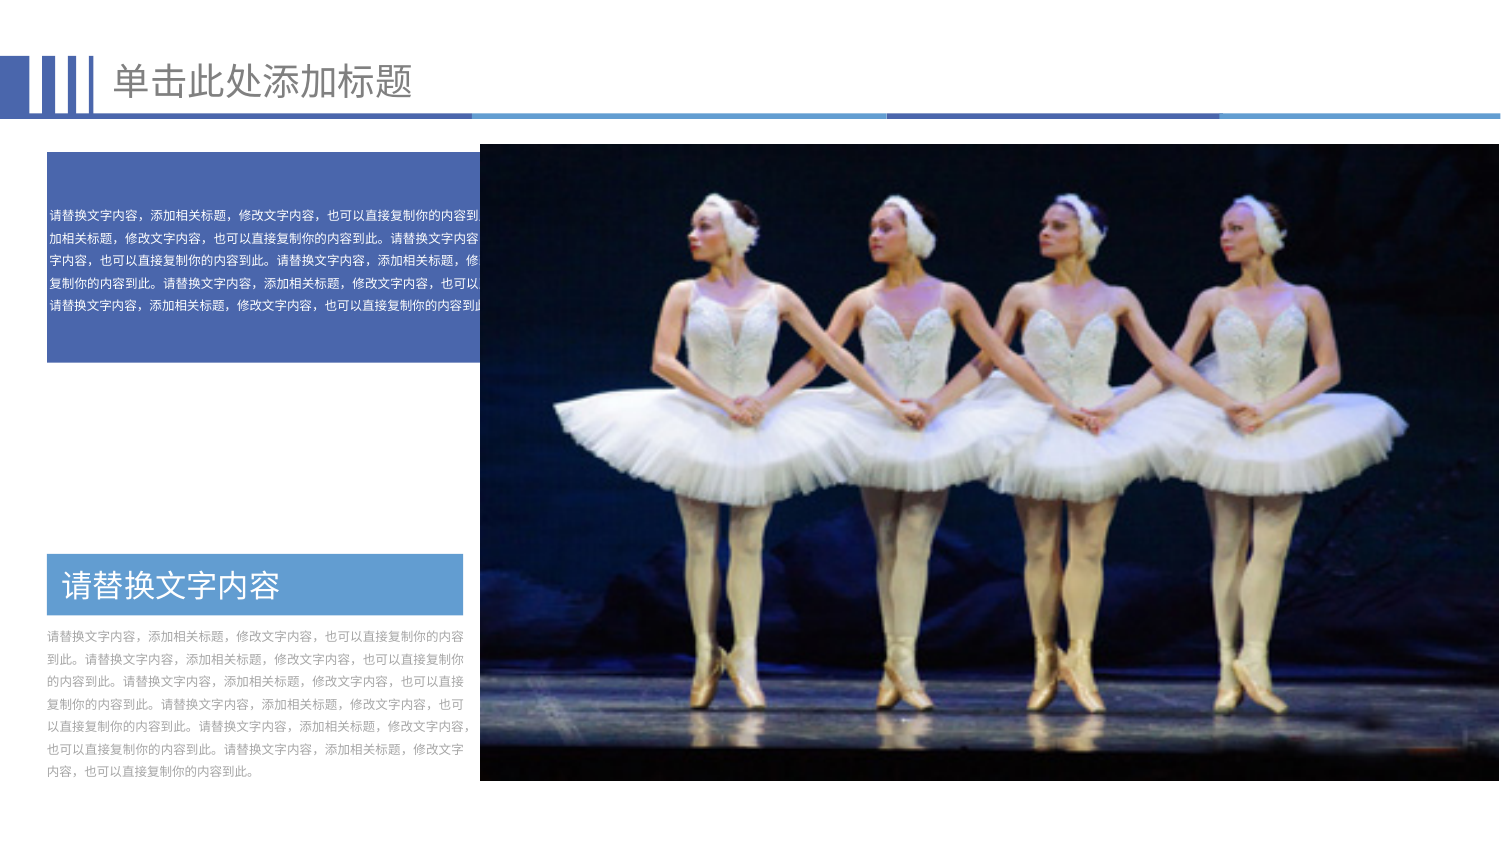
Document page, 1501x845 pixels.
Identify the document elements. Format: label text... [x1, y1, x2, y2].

text_box [45, 150, 478, 365]
text_box [478, 142, 1501, 783]
text_box 请替换文字内容，添加相关标题，修改文字内容，也可以直接复制你的内容到此。请替换文字内容，添加相关标题，修改文字内容，也可以直接复制你的内容到此。请替换文字内容，添加相关标题，修改文字内容，也可以直接复制你的内容到此。请替换文字内容，添加相关标题，修改文字内容，也可以直接复制你的内容到此。请替换文字内容，添加相关标题，修改文字内容，也可以直接复制你的内容到此。请替换文字内容，添加相关标题，修改文字内容，也可以直接复制你的内容到此。 [49, 200, 478, 314]
text_box 请替换文字内容，添加相关标题，修改文字内容，也可以直接复制你的内容到此。请替换文字内容，添加相关标题，修改文字内容，也可以直接复制你的内容到此。请替换文字内容，添加相关标题，修改文字内容，也可以直接复制你的内容到此。请替换文字内容，添加相关标题，修改文字内容，也可以直接复制你的内容到此。请替换文字内容，添加相关标题，修改文字内容，也可以直接复制你的内容到此。请替换文字内容，添加相关标题，修改文字内容，也可以直接复制你的内容到此。 [46, 621, 464, 780]
text_box 请替换文字内容 [45, 552, 465, 617]
